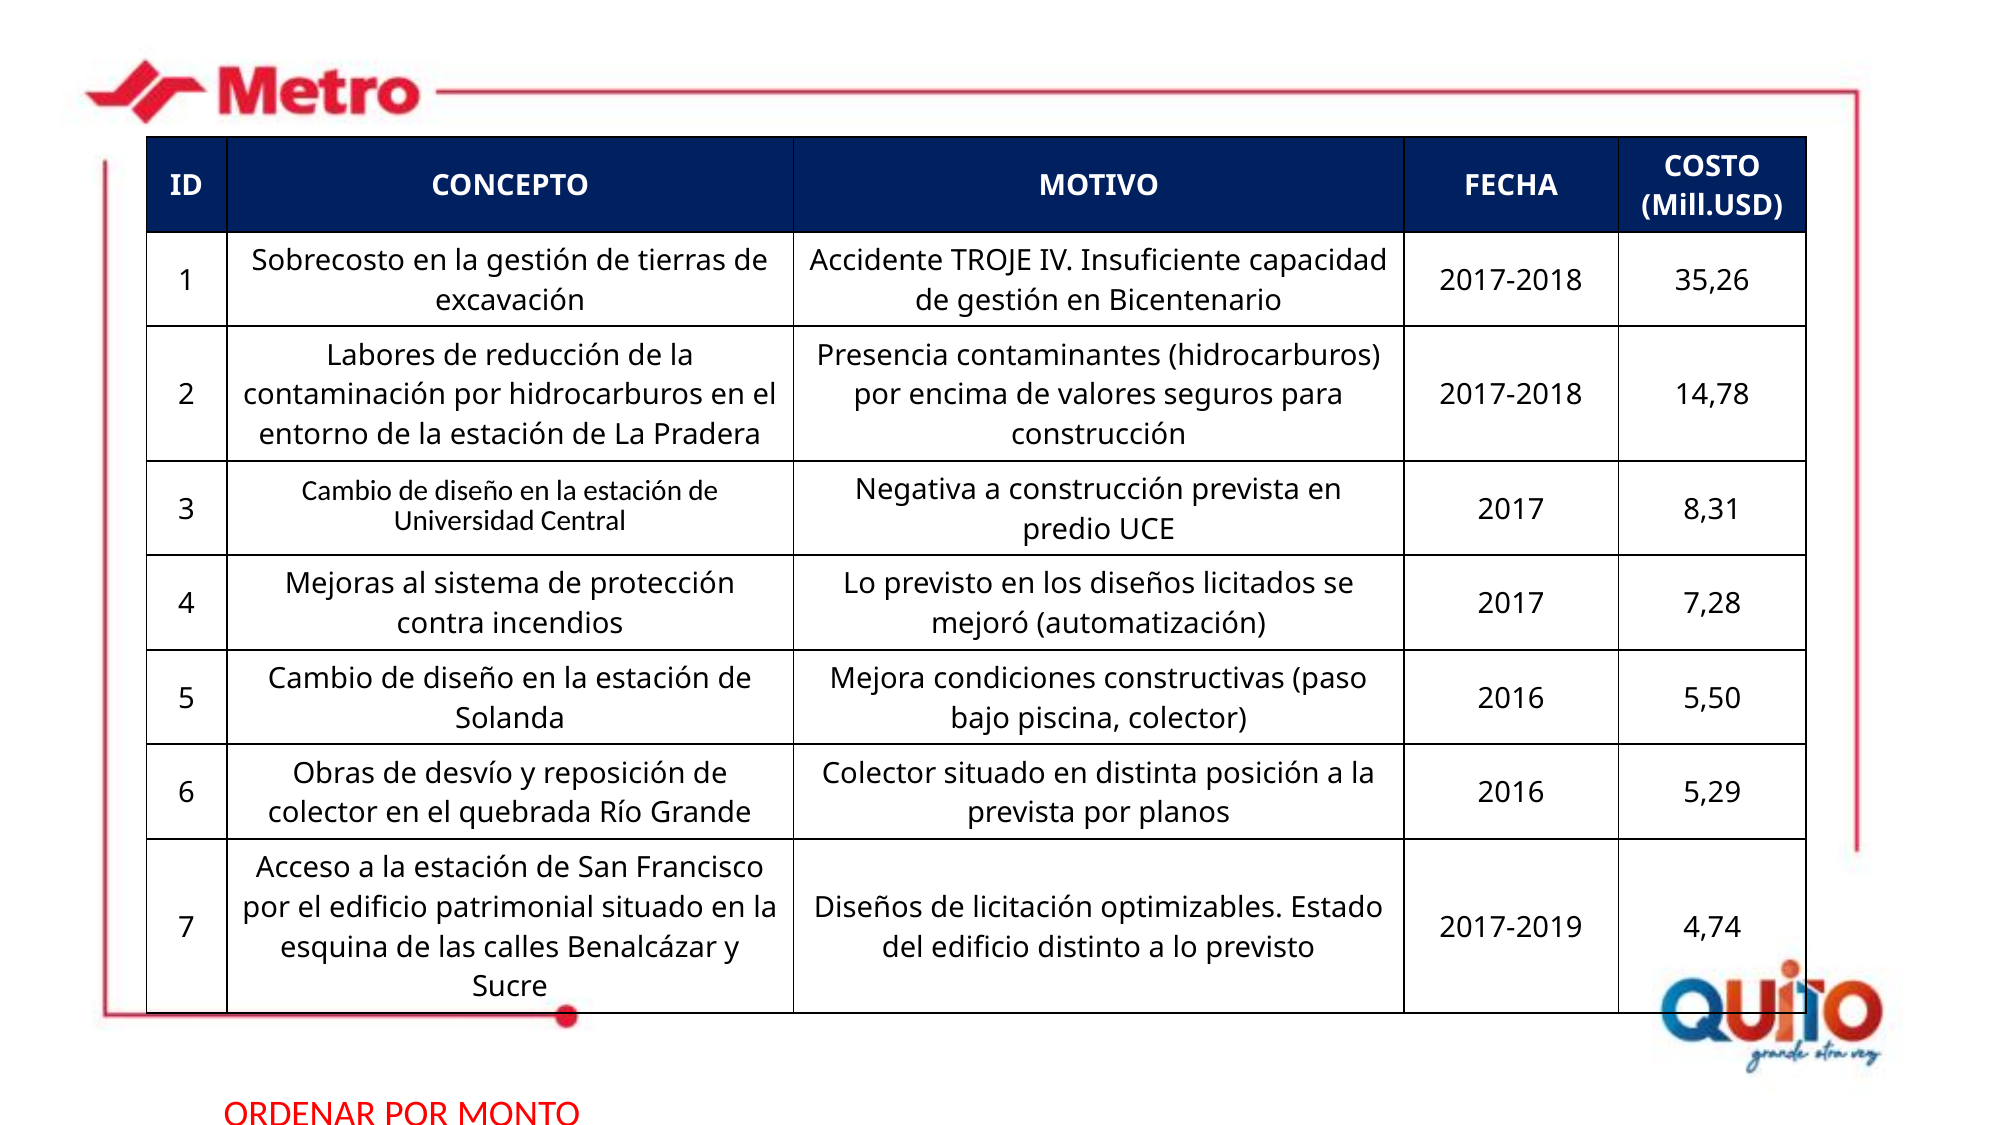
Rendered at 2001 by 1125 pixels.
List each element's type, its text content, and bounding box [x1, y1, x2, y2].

table_cell 2017 [1405, 462, 1618, 554]
table_cell 5,29 [1619, 745, 1805, 838]
table_cell 2 [147, 327, 226, 460]
table_cell Presencia contaminantes (hidrocarburos) por encima de valores seguros para construcción [794, 327, 1403, 460]
table_cell 2016 [1405, 745, 1618, 838]
table_cell Sobrecosto en la gestión de tierras de excavación [228, 233, 793, 325]
table_cell 2017 [1405, 556, 1618, 649]
table_header FECHA [1405, 138, 1618, 231]
table_cell 14,78 [1619, 327, 1805, 460]
table_cell 1 [147, 233, 226, 325]
table_cell Accidente TROJE IV. Insuficiente capacidad de gestión en Bicentenario [794, 233, 1403, 325]
table_cell Cambio de diseño en la estación de Solanda [228, 651, 793, 743]
table_cell 7,28 [1619, 556, 1805, 649]
table_cell 2016 [1405, 651, 1618, 743]
table_cell Obras de desvío y reposición de colector en el quebrada Río Grande [228, 745, 793, 838]
table_cell 2017-2019 [1405, 840, 1618, 1012]
table_cell 35,26 [1619, 233, 1805, 325]
table_cell 2017-2018 [1405, 327, 1618, 460]
table_cell 5,50 [1619, 651, 1805, 743]
table_header CONCEPTO [228, 138, 793, 231]
picture [0, 0, 2000, 1125]
table_cell Negativa a construcción prevista en predio UCE [794, 462, 1403, 554]
table_cell 2017-2018 [1405, 233, 1618, 325]
table_cell Cambio de diseño en la estación de Universidad Central [228, 462, 793, 554]
table_cell Lo previsto en los diseños licitados se mejoró (automatización) [794, 556, 1403, 649]
table_header MOTIVO [794, 138, 1403, 231]
table_header ID [147, 138, 226, 231]
table_header COSTO (Mill.USD) [1619, 138, 1805, 231]
table_cell 4 [147, 556, 226, 649]
table_cell Acceso a la estación de San Francisco por el edificio patrimonial situado en la esquina de las calles Benalcázar y Sucre [228, 840, 793, 1012]
table_cell 8,31 [1619, 462, 1805, 554]
table_cell 6 [147, 745, 226, 838]
table_cell 5 [147, 651, 226, 743]
table_cell 4,74 [1619, 840, 1805, 1012]
table_cell Labores de reducción de la contaminación por hidrocarburos en el entorno de la estación de La Pradera [228, 327, 793, 460]
table_cell 7 [147, 840, 226, 1012]
table_cell Colector situado en distinta posición a la prevista por planos [794, 745, 1403, 838]
text_box ORDENAR POR MONTO [208, 1081, 596, 1125]
table_cell Diseños de licitación optimizables. Estado del edificio distinto a lo previsto [794, 840, 1403, 1012]
table_cell Mejoras al sistema de protección contra incendios [228, 556, 793, 649]
table_cell Mejora condiciones constructivas (paso bajo piscina, colector) [794, 651, 1403, 743]
table_cell 3 [147, 462, 226, 554]
